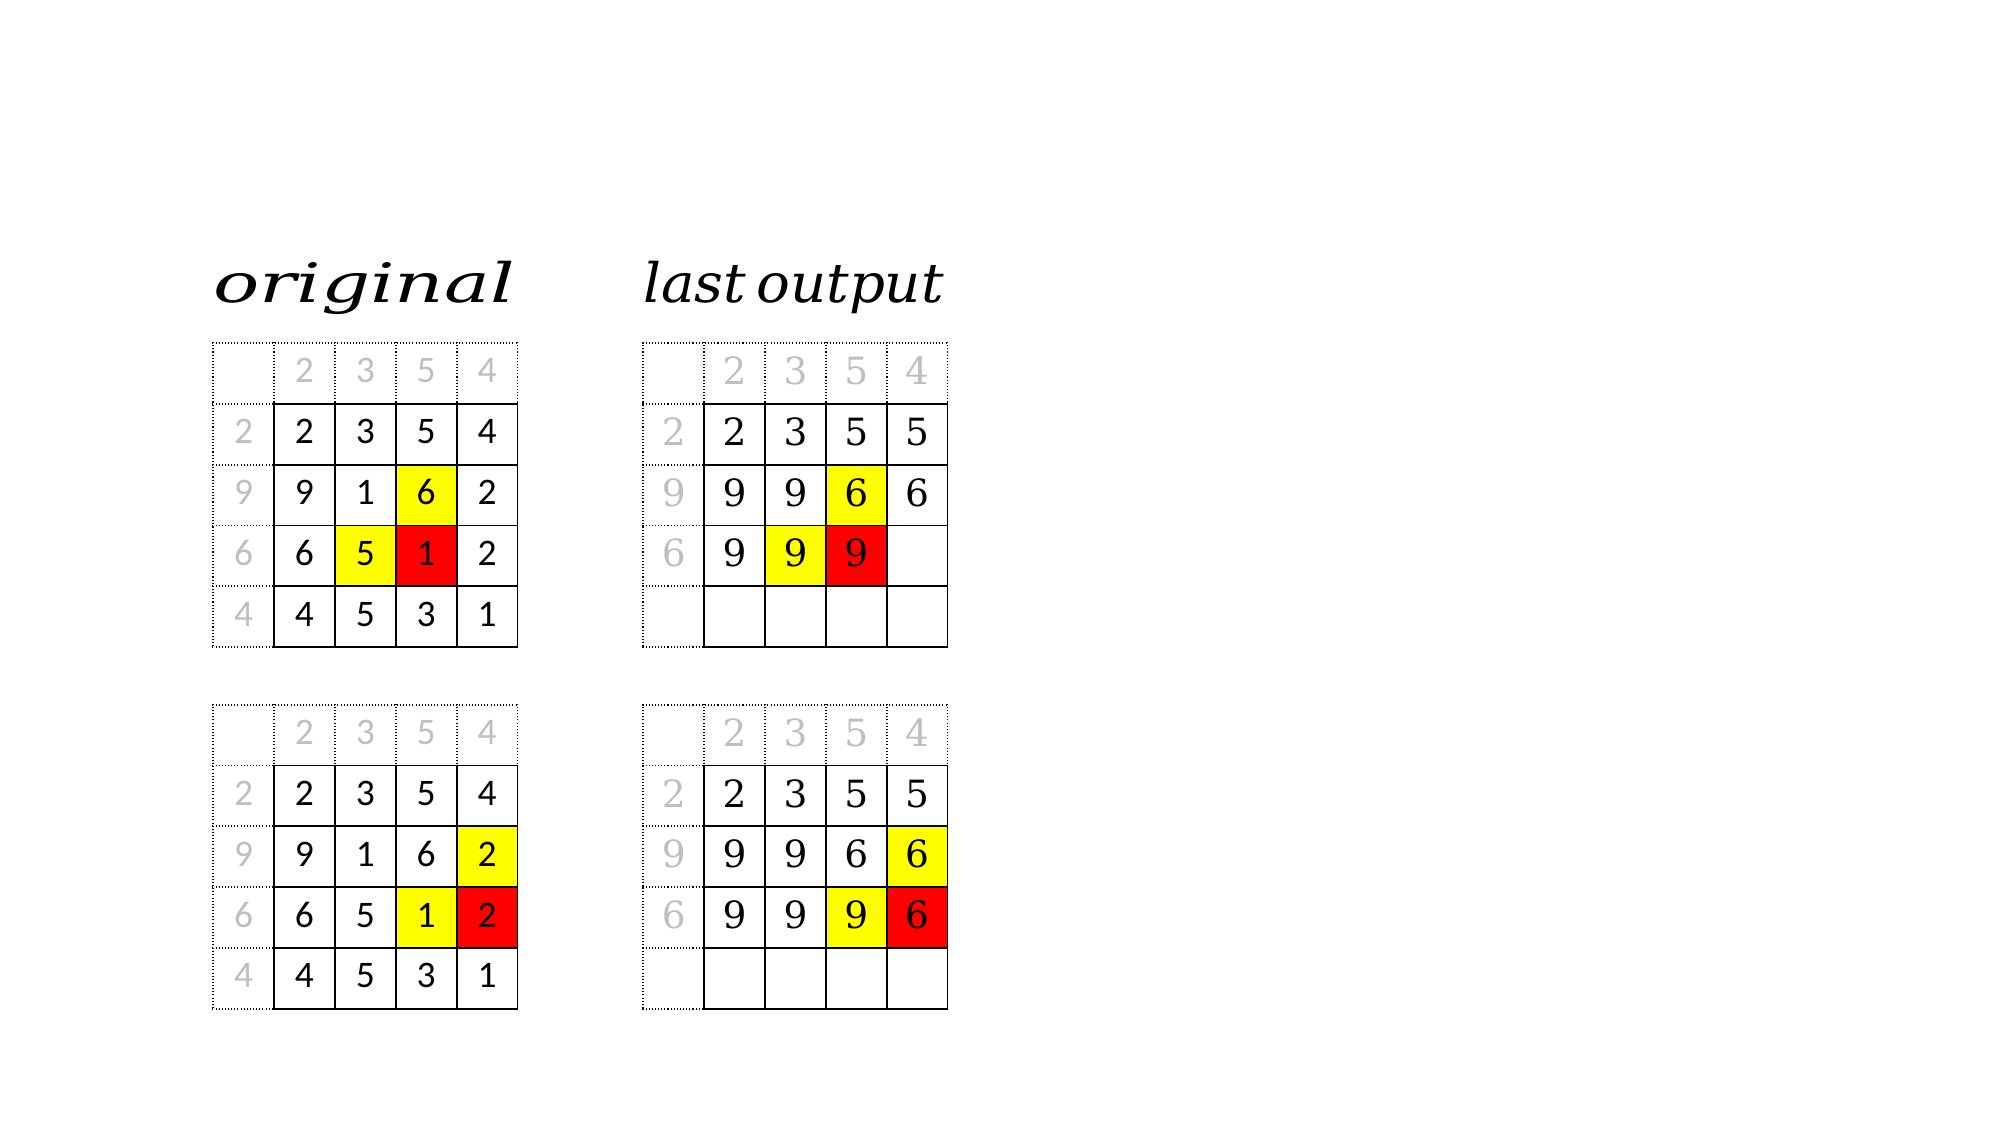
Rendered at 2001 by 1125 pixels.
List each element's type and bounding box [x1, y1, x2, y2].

table_cell [766, 587, 825, 646]
table_cell [888, 949, 947, 1008]
table_cell [397, 766, 456, 825]
table_cell [766, 949, 825, 1008]
table_cell [275, 405, 334, 464]
table_cell [458, 949, 517, 1008]
table_cell [705, 949, 764, 1008]
table_cell [888, 526, 947, 585]
table_cell [397, 827, 456, 886]
table_cell [766, 405, 825, 464]
table_header [213, 705, 517, 766]
table_cell [336, 949, 395, 1008]
table_cell [766, 766, 825, 825]
table_cell [888, 405, 947, 464]
table_cell [458, 587, 517, 646]
table_cell [275, 766, 334, 825]
table_cell [888, 466, 947, 525]
table_cell [275, 888, 334, 947]
table_header [643, 343, 947, 404]
table_cell [336, 766, 395, 825]
table_cell [766, 827, 825, 886]
table_header [643, 705, 947, 766]
table_cell [458, 888, 517, 947]
table_cell [705, 888, 764, 947]
table_cell [397, 526, 456, 585]
table_cell [827, 587, 886, 646]
table_cell [275, 526, 334, 585]
table_cell [275, 827, 334, 886]
table_cell [705, 526, 764, 585]
table_cell [336, 888, 395, 947]
table_cell [888, 587, 947, 646]
table_cell [827, 827, 886, 886]
table_cell [705, 466, 764, 525]
table_cell [766, 888, 825, 947]
table_cell [888, 888, 947, 947]
table_cell [397, 587, 456, 646]
table_cell [336, 526, 395, 585]
table_cell [827, 466, 886, 525]
table_cell [213, 404, 273, 647]
table_cell [705, 827, 764, 886]
table_cell [827, 888, 886, 947]
table_cell [397, 949, 456, 1008]
table_cell [766, 466, 825, 525]
table_cell [643, 766, 703, 1009]
table_cell [827, 526, 886, 585]
table_cell [705, 766, 764, 825]
table_cell [397, 466, 456, 525]
table_cell [397, 888, 456, 947]
table_cell [336, 587, 395, 646]
table_cell [458, 405, 517, 464]
table_cell [458, 766, 517, 825]
table_cell [336, 466, 395, 525]
table_cell [397, 405, 456, 464]
table_cell [275, 466, 334, 525]
table_cell [275, 949, 334, 1008]
table_cell [888, 766, 947, 825]
table_cell [336, 405, 395, 464]
table_cell [458, 526, 517, 585]
table_cell [275, 587, 334, 646]
table_cell [827, 949, 886, 1008]
table_cell [458, 827, 517, 886]
table_cell [766, 526, 825, 585]
table_cell [336, 827, 395, 886]
table_cell [705, 587, 764, 646]
table_cell [705, 405, 764, 464]
table_cell [643, 404, 703, 647]
table_cell [888, 827, 947, 886]
table_cell [213, 766, 273, 1009]
table_cell [827, 405, 886, 464]
table_cell [827, 766, 886, 825]
table_header [213, 343, 517, 404]
table_cell [458, 466, 517, 525]
